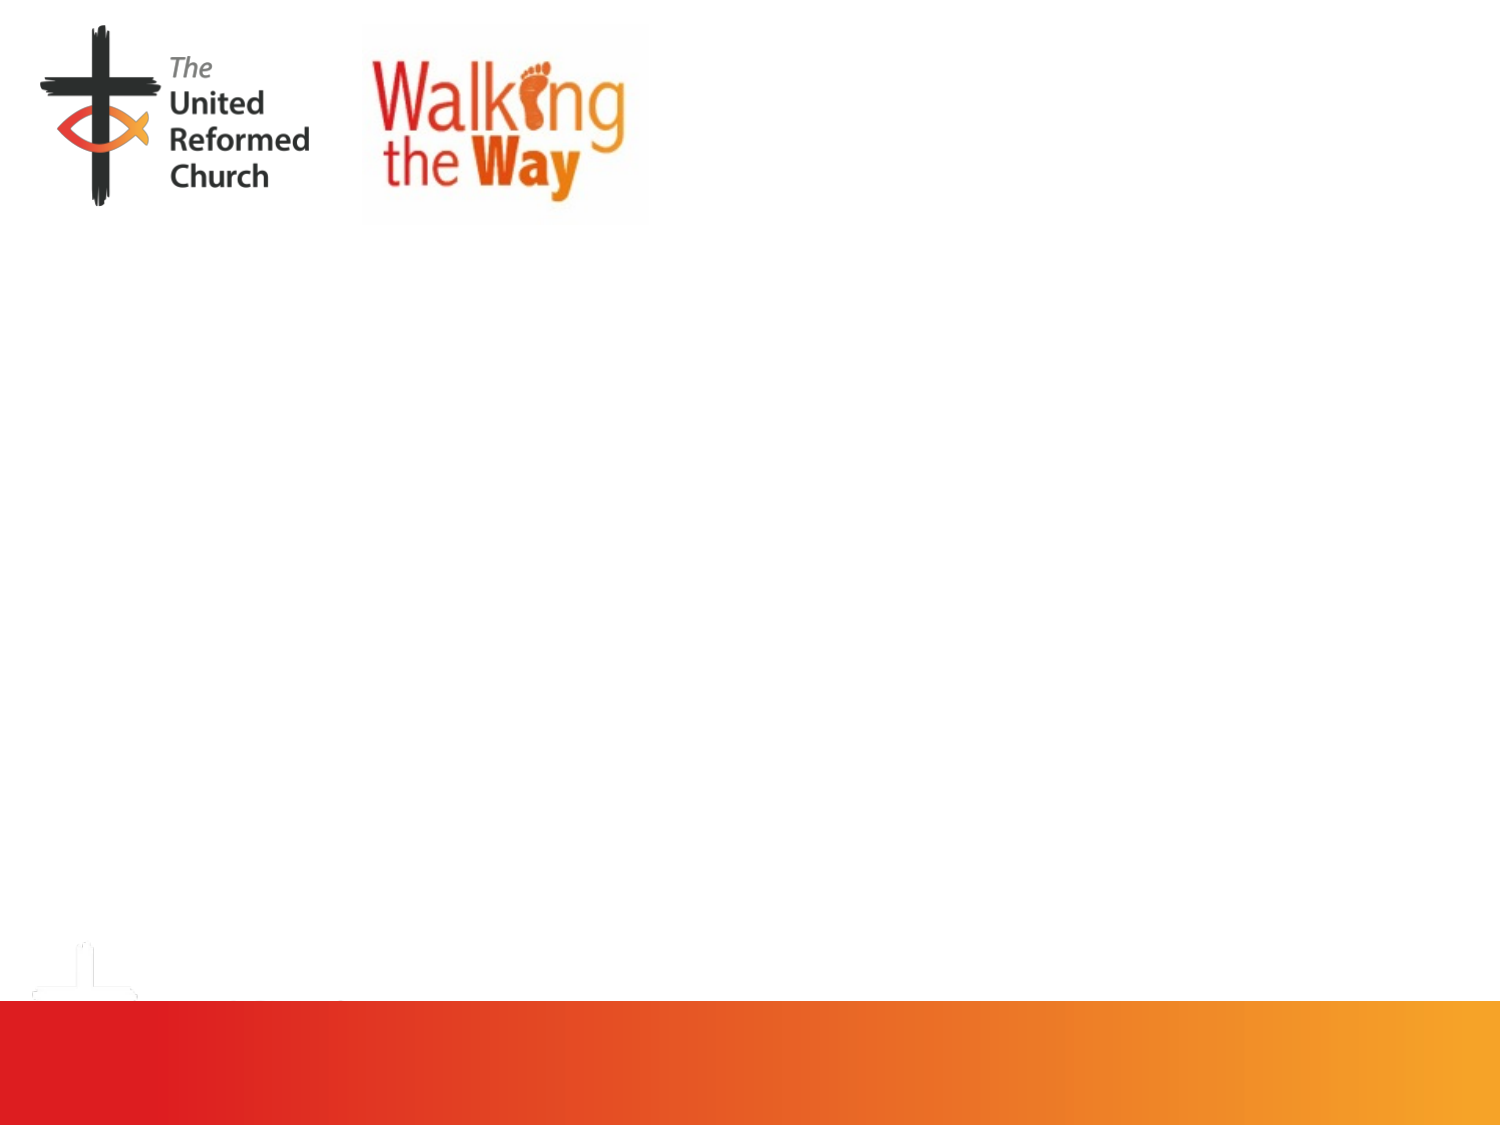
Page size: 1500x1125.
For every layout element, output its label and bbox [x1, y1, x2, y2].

picture [30, 15, 319, 216]
picture [0, 924, 1500, 1125]
picture [362, 24, 649, 225]
